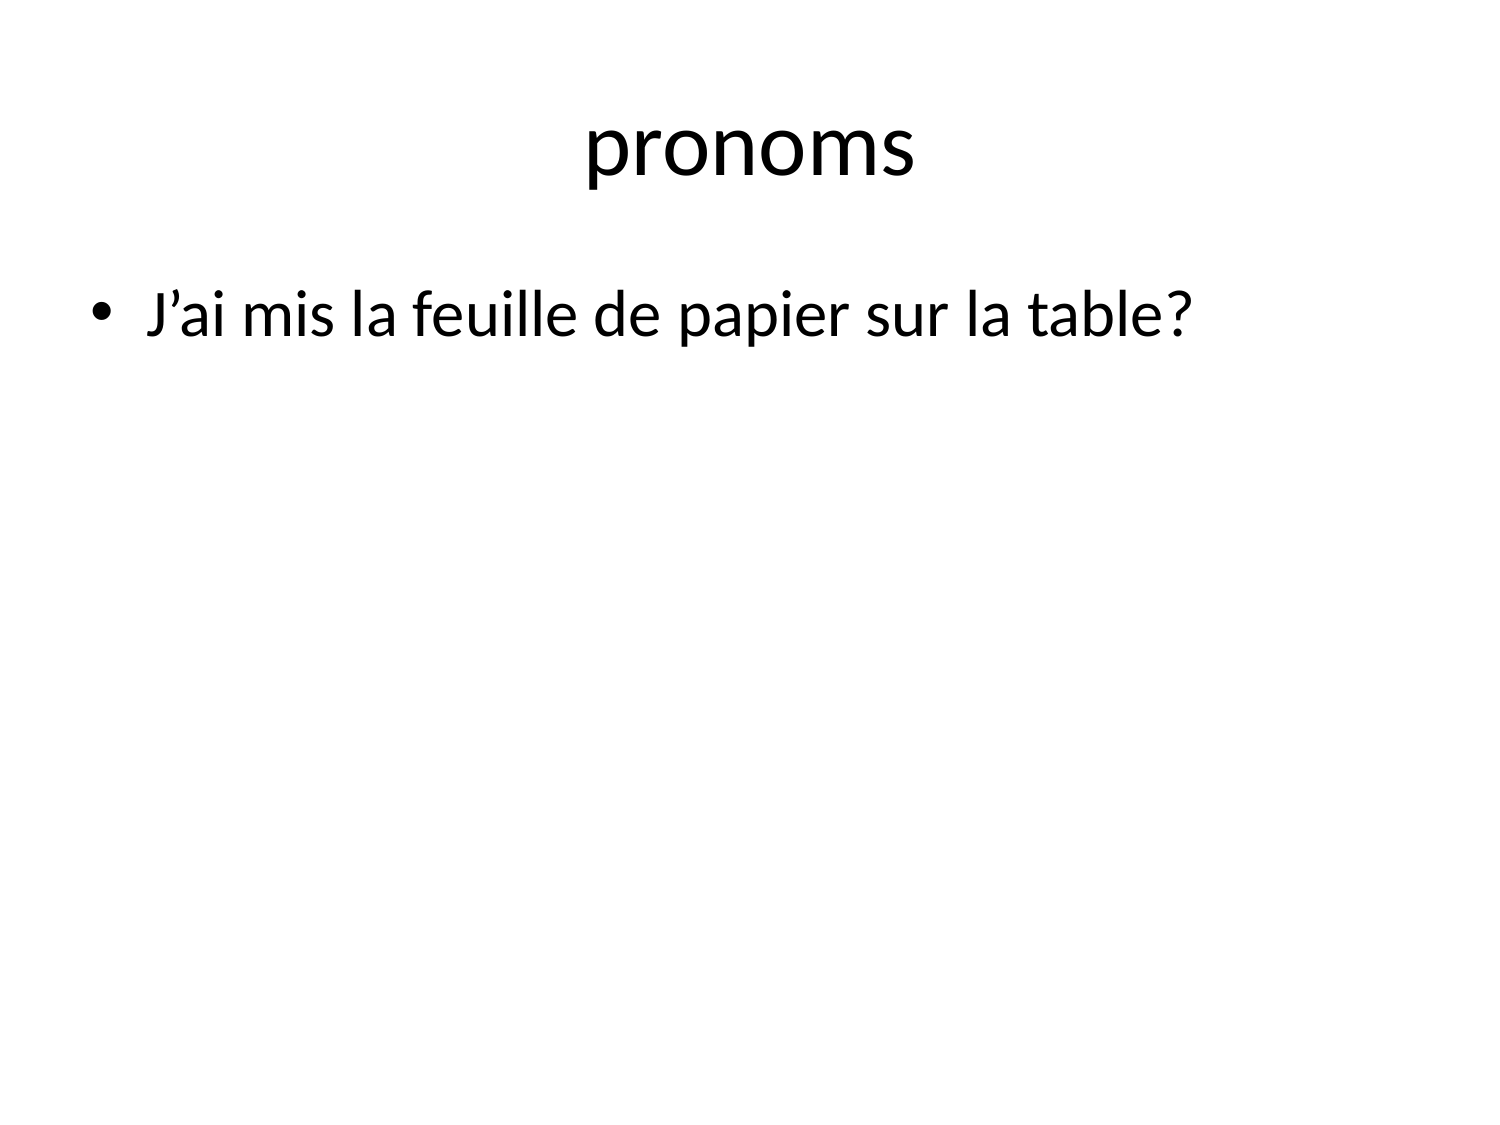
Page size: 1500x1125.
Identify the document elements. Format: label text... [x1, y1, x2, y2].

title pronoms [75, 45, 1425, 233]
list J’ai mis la feuille de papier sur la table? [75, 262, 1425, 1005]
